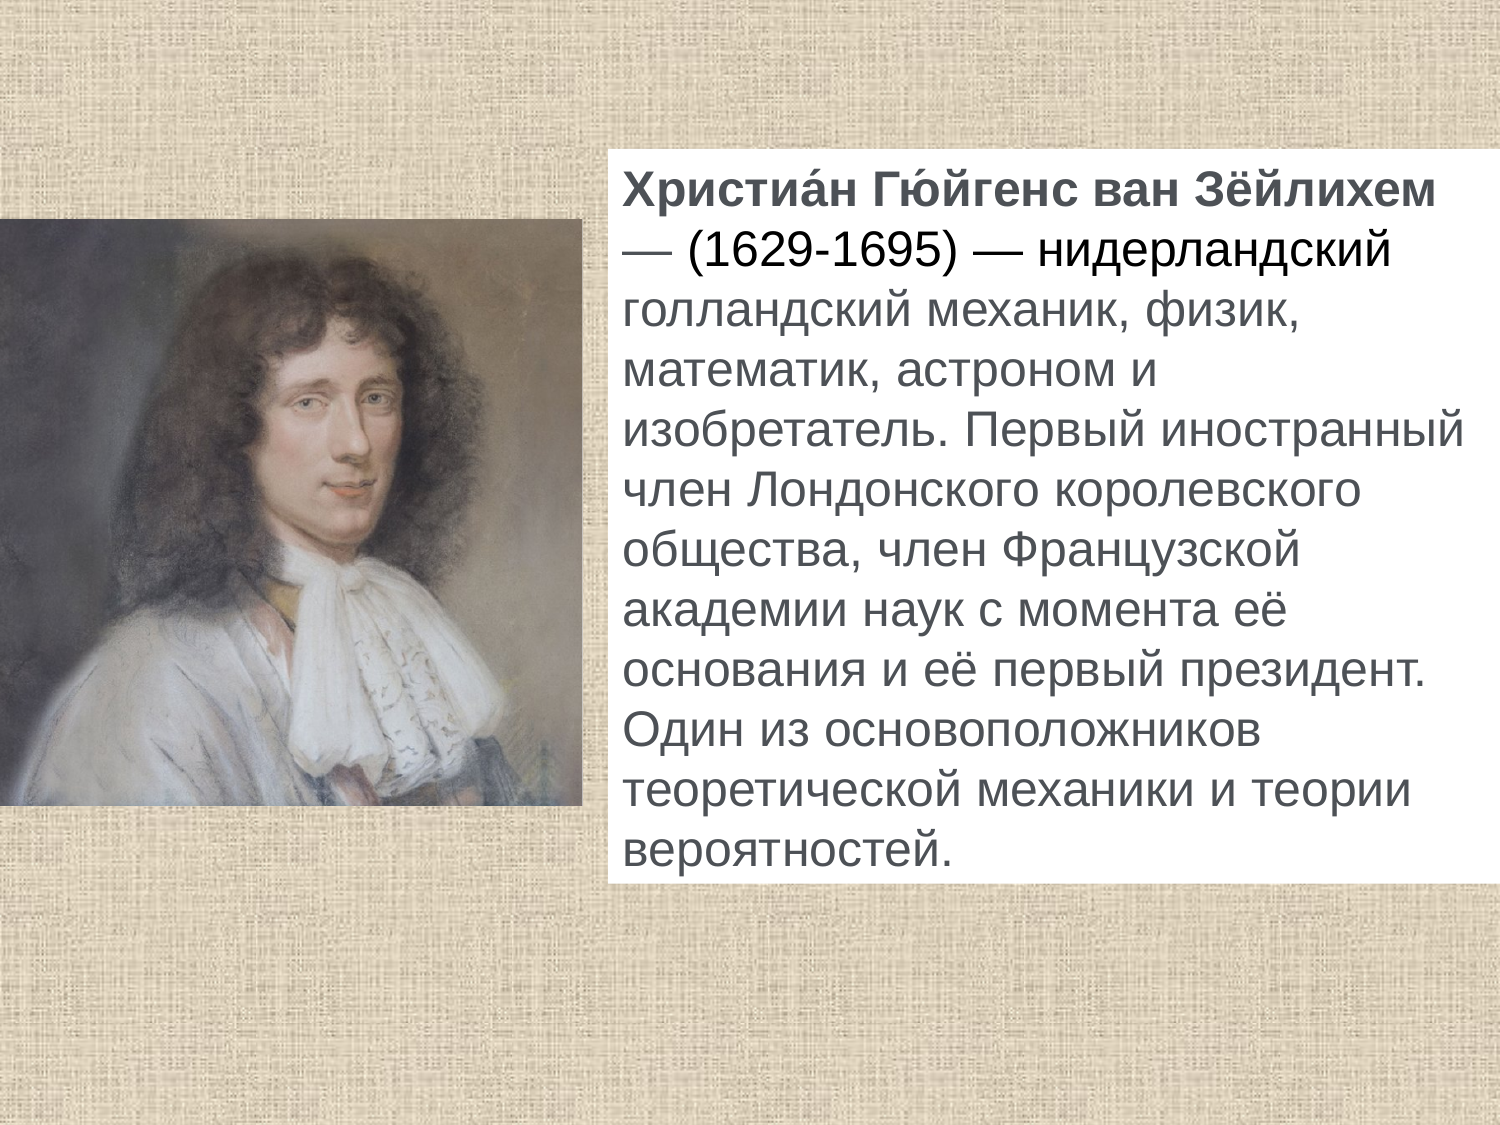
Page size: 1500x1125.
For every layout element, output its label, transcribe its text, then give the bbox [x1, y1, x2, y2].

picture [0, 0, 1500, 1125]
text_box Христиа́н Гю́йгенс ван Зёйлихем — (1629-1695) — нидерландский голландский механик, физик, математик, астроном и изобретатель. Первый иностранный член Лондонского королевского общества, член Французской академии наук с момента её основания и её первый президент. Один из основоположников теоретической механики и теории вероятностей. [608, 148, 1500, 884]
